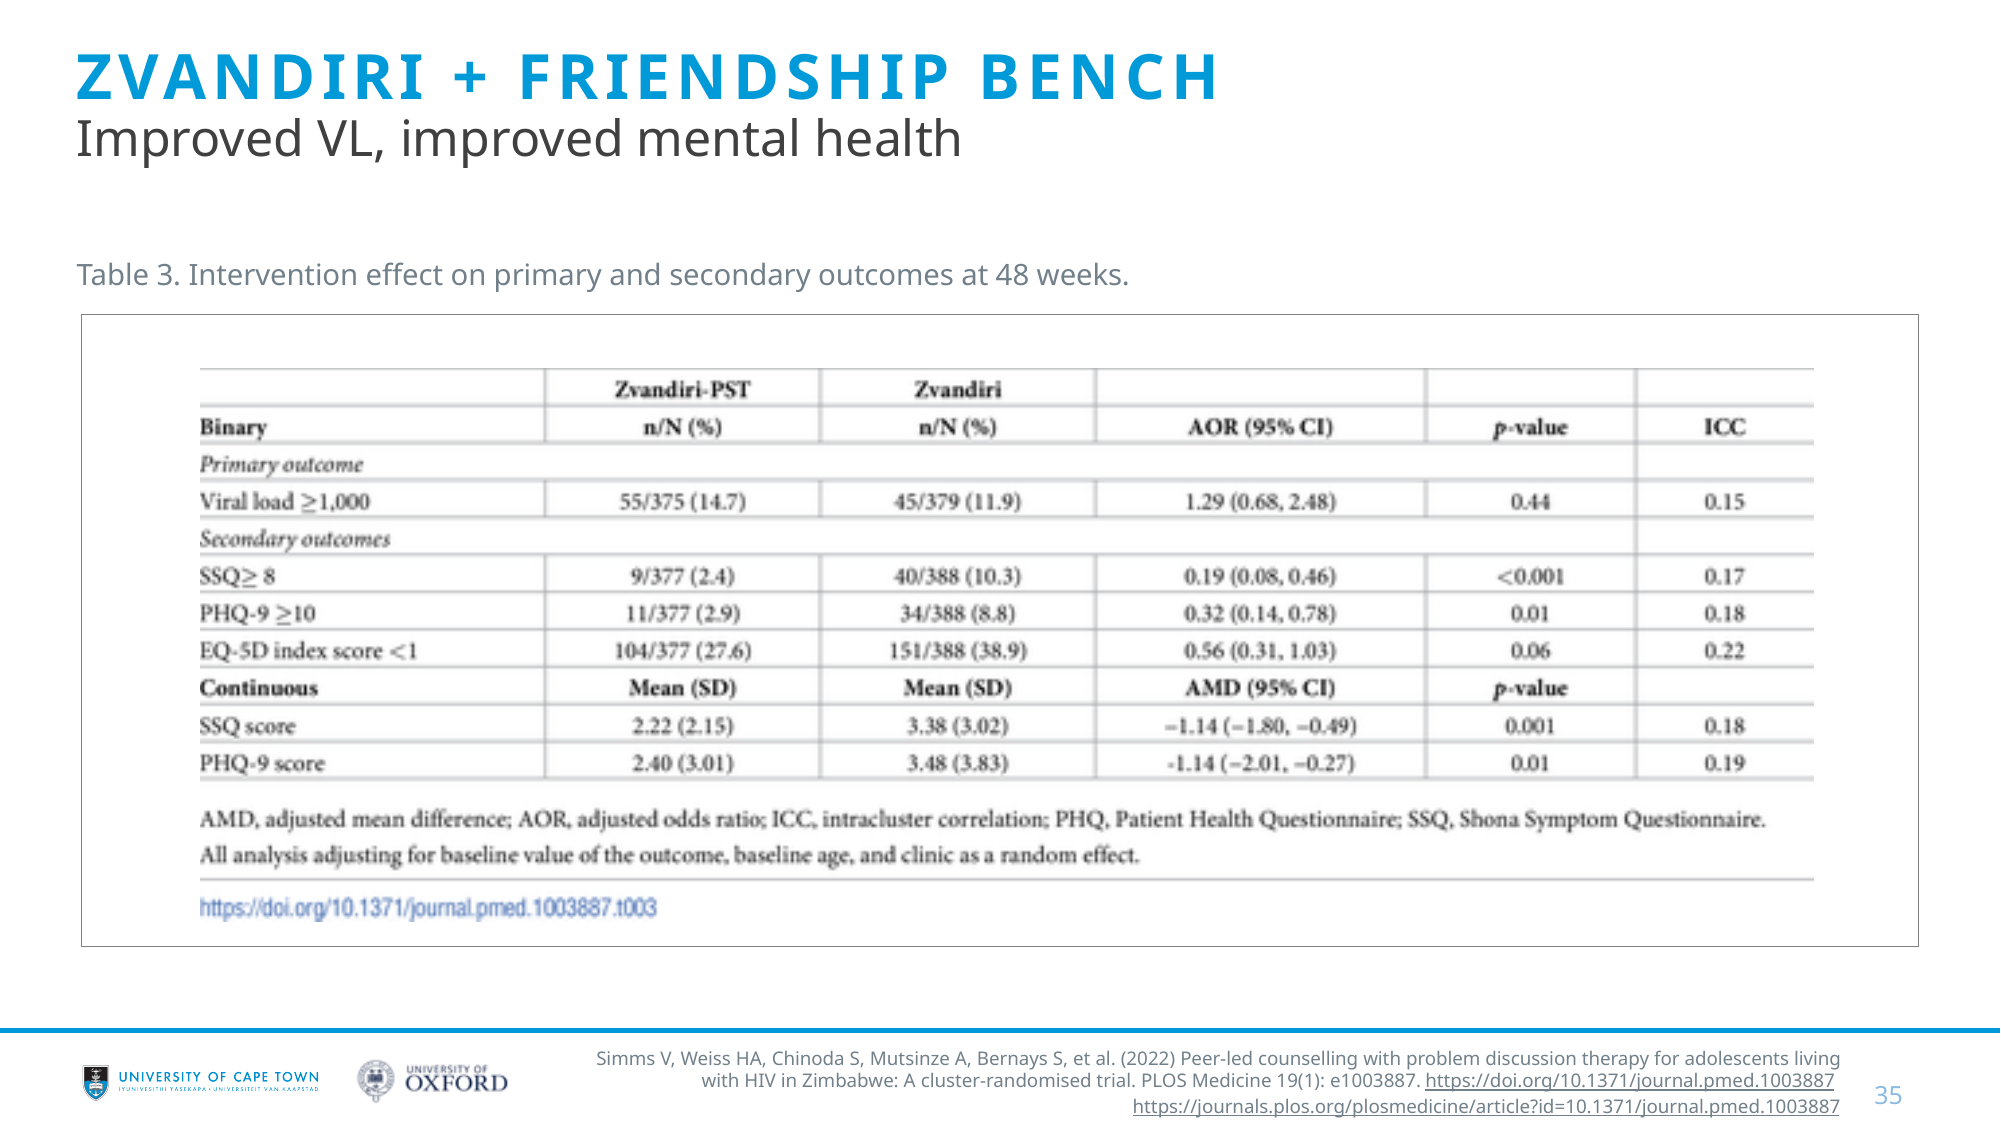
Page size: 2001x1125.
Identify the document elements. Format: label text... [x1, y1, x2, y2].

text_box ZVANDIRI + FRIENDSHIP BENCH Improved VL, improved mental health [61, 38, 1787, 137]
text_box Simms V, Weiss HA, Chinoda S, Mutsinze A, Bernays S, et al. (2022) Peer-led counselling with problem discussion therapy for adolescents living with HIV in Zimbabwe: A cluster-randomised trial. PLOS Medicine 19(1): e1003887. https://doi.org/10.1371/journal.pmed.1003887 https://journals.plos.org/plosmedicine/article?id=10.1371/journal.pmed.1003887 [569, 1038, 1855, 1125]
picture [200, 368, 1814, 922]
picture [340, 1054, 531, 1106]
slide_number 35 [1467, 1066, 1918, 1125]
picture [82, 1065, 319, 1104]
text_box [79, 312, 1921, 948]
list Table 3. Intervention effect on primary and secondary outcomes at 48 weeks. [61, 234, 1417, 887]
